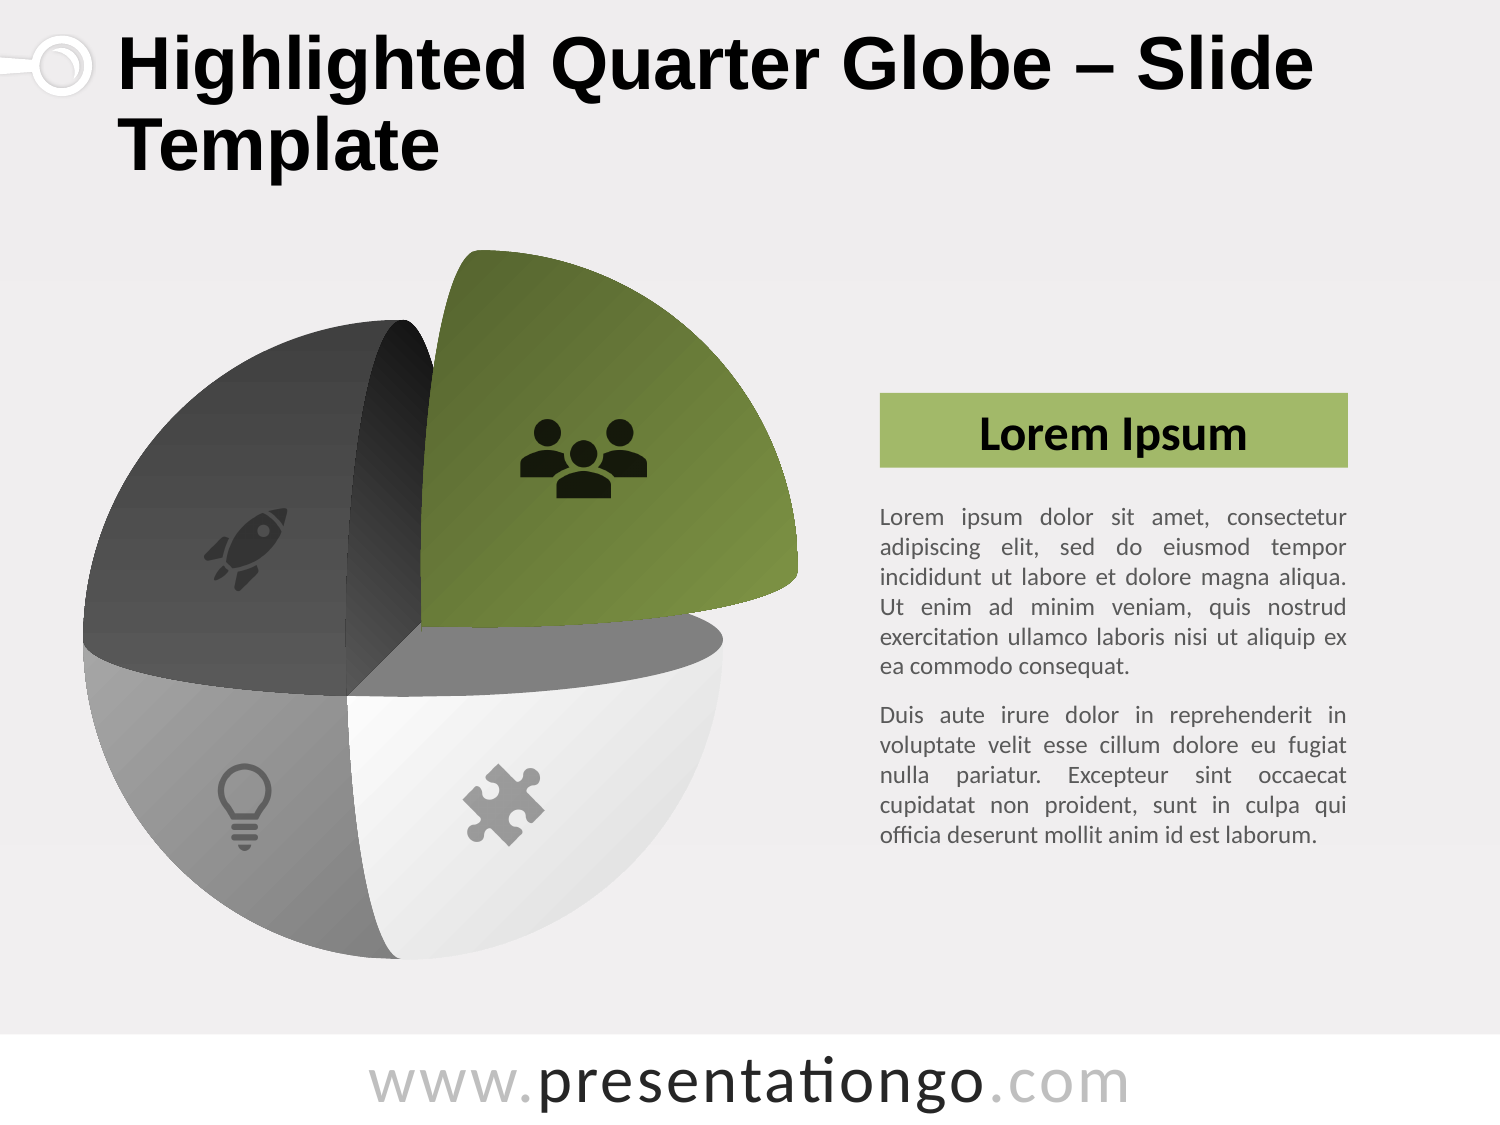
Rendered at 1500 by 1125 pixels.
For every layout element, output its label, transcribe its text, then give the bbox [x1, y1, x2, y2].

picture [511, 386, 656, 531]
picture [196, 500, 295, 599]
picture [195, 757, 294, 857]
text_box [83, 250, 798, 960]
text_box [879, 391, 1348, 861]
picture [454, 757, 553, 857]
title Highlighted Quarter Globe – Slide Template [103, 17, 1500, 139]
